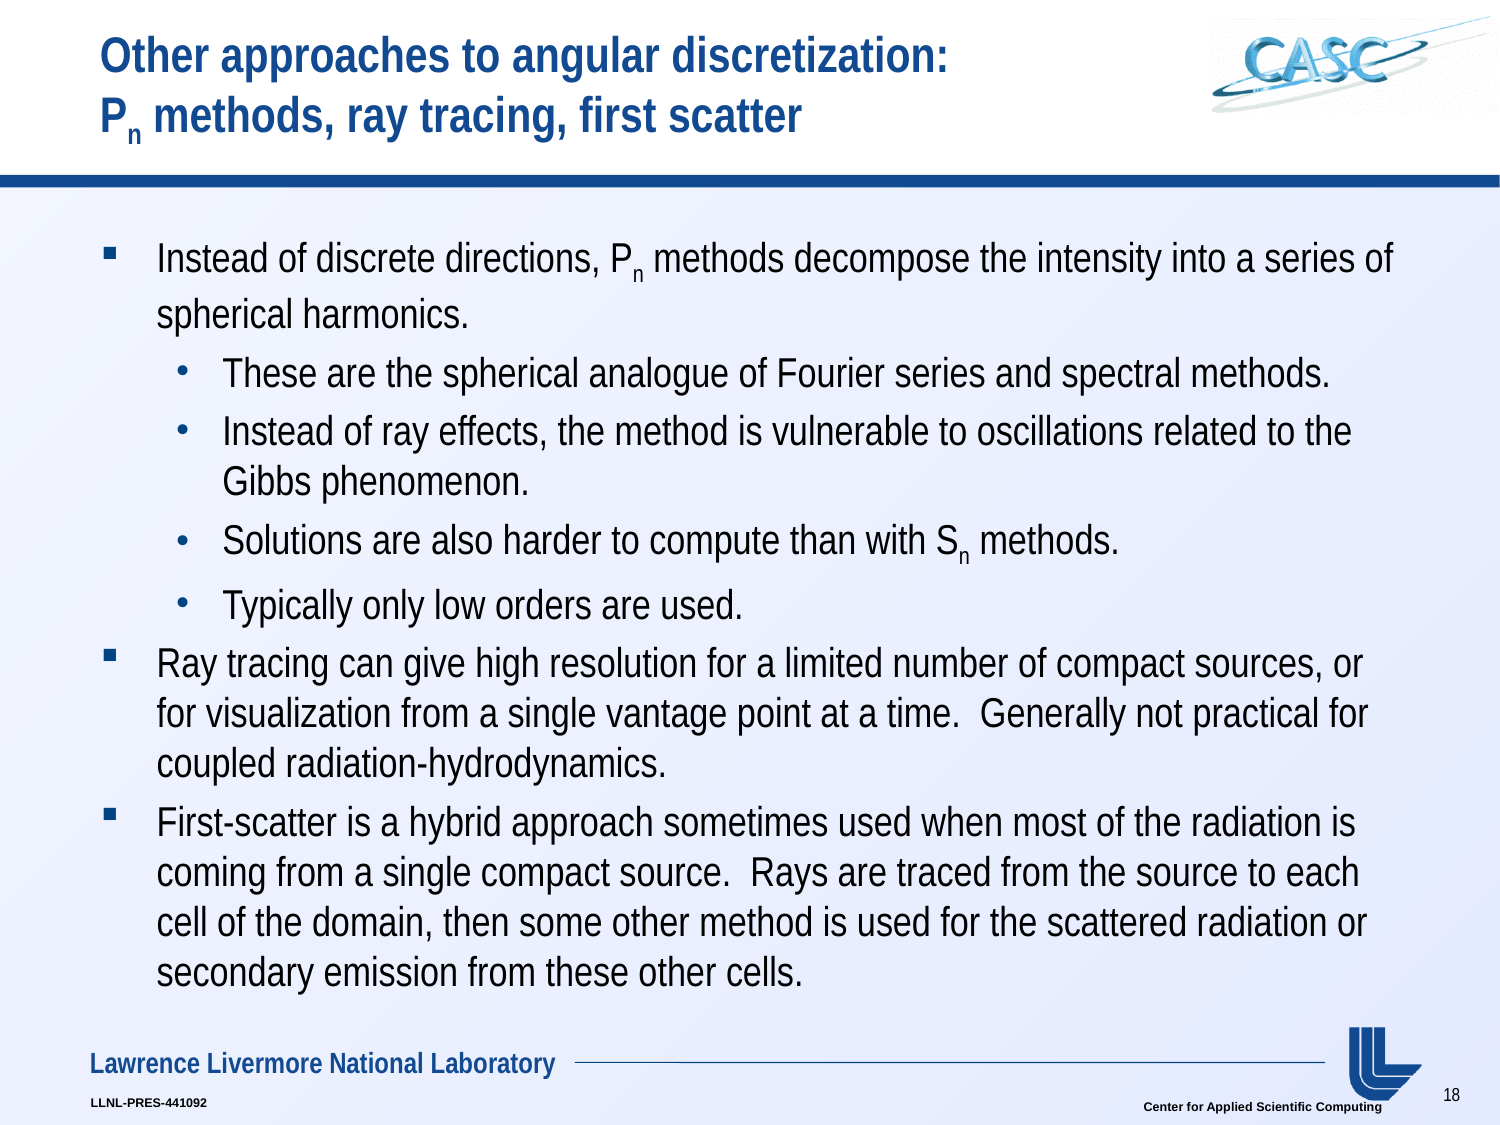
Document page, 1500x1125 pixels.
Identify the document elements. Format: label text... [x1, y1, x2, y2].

picture [1207, 14, 1500, 114]
title Other approaches to angular discretization: Pn methods, ray tracing, first scatter [99, 24, 1213, 159]
picture [1337, 1024, 1425, 1109]
list Instead of discrete directions, Pn methods decompose the intensity into a series of spherical harmonics. These are the spherical analogue of Fourier series and spectral methods. Instead of ray effects, the method is vulnerable to oscillations related to the Gibbs phenomenon. Solutions are also harder to compute than with Sn methods. Typically only low orders are used. Ray tracing can give high resolution for a limited number of compact sources, or for visualization from a single vantage point at a time. Generally not practical for coupled radiation-hydrodynamics. First-scatter is a hybrid approach sometimes used when most of the radiation is coming from a single compact source. Rays are traced from the source to each cell of the domain, then some other method is used for the scattered radiation or secondary emission from these other cells. [85, 222, 1411, 574]
